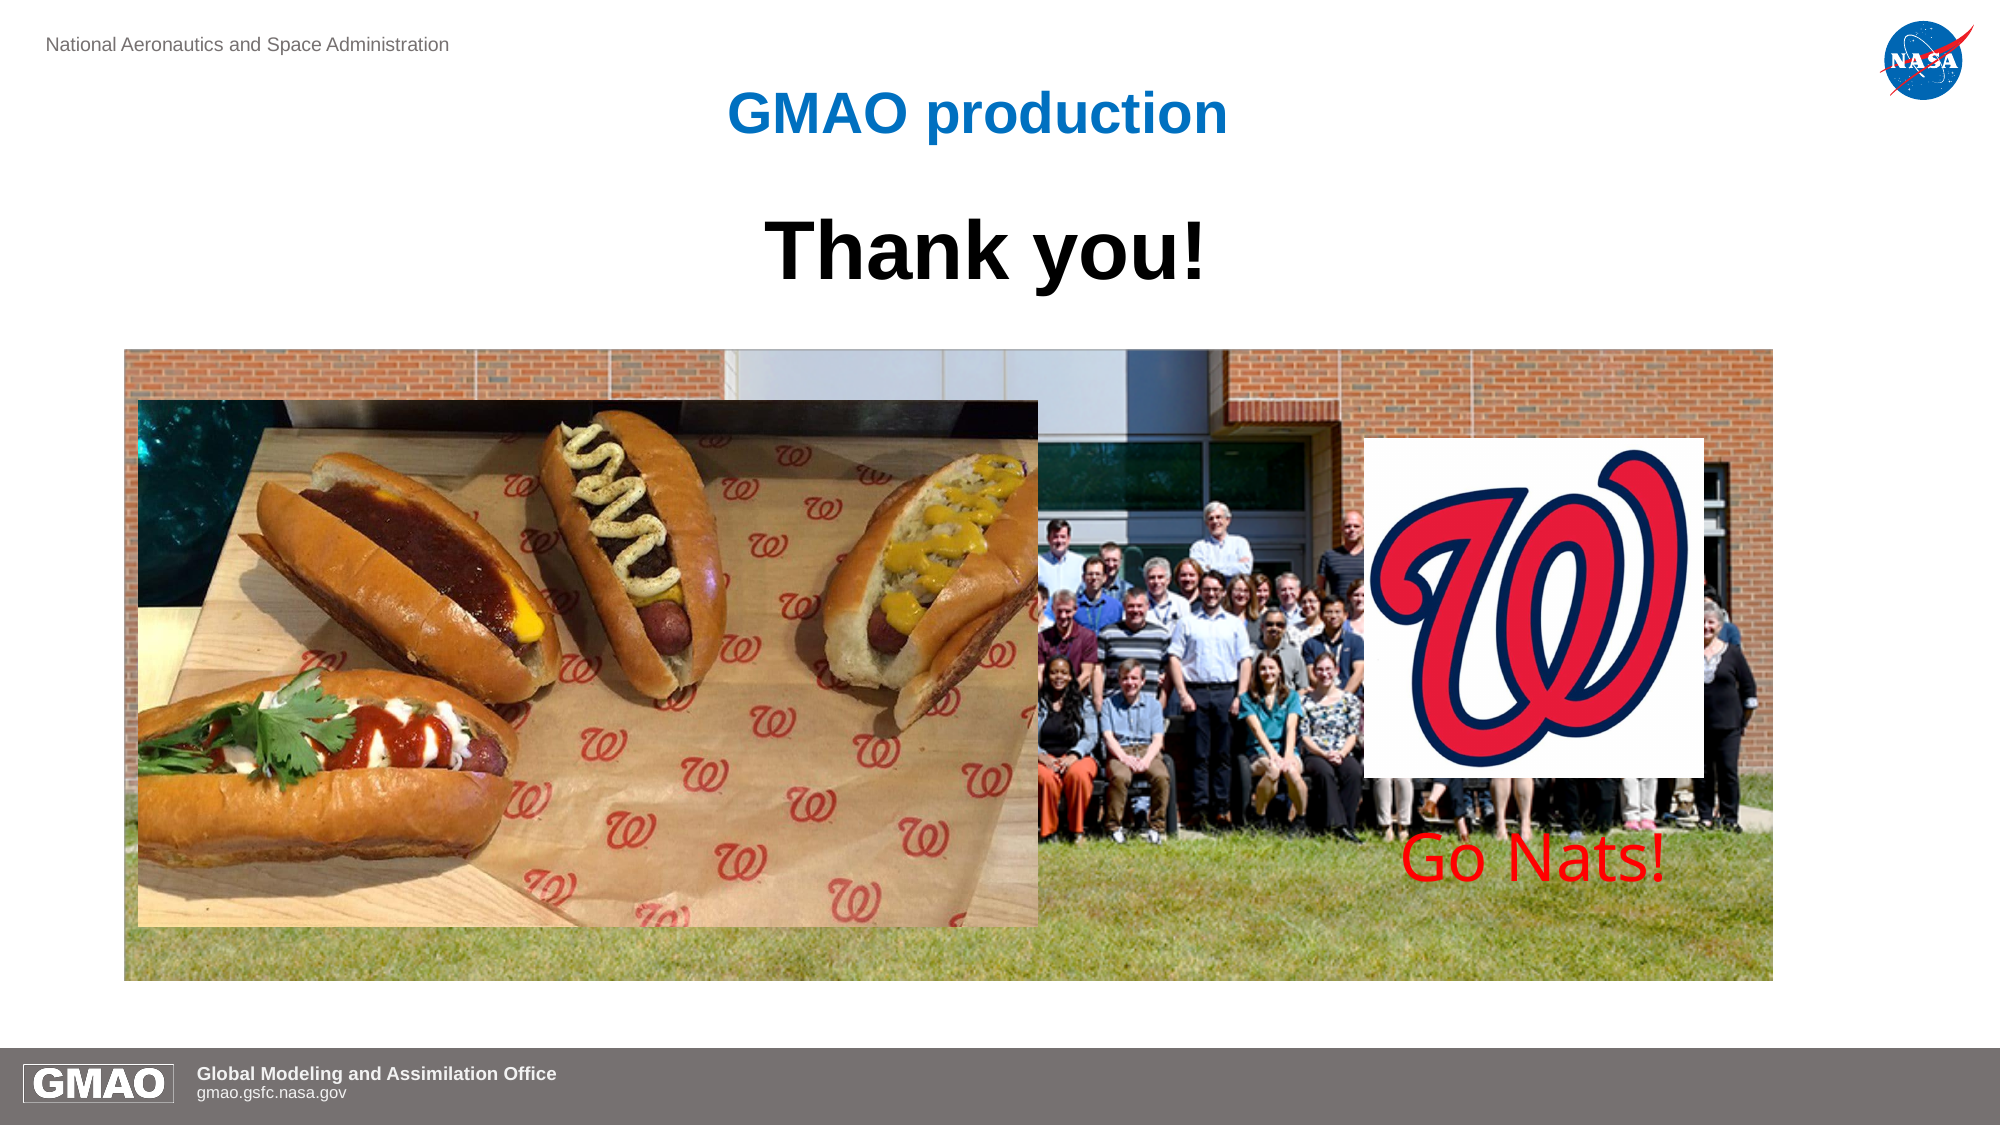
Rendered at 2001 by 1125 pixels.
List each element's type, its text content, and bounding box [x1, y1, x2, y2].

picture [23, 1064, 174, 1103]
title GMAO production [115, 76, 1841, 211]
text_box Thank you! [749, 189, 1281, 305]
picture [124, 349, 1773, 981]
